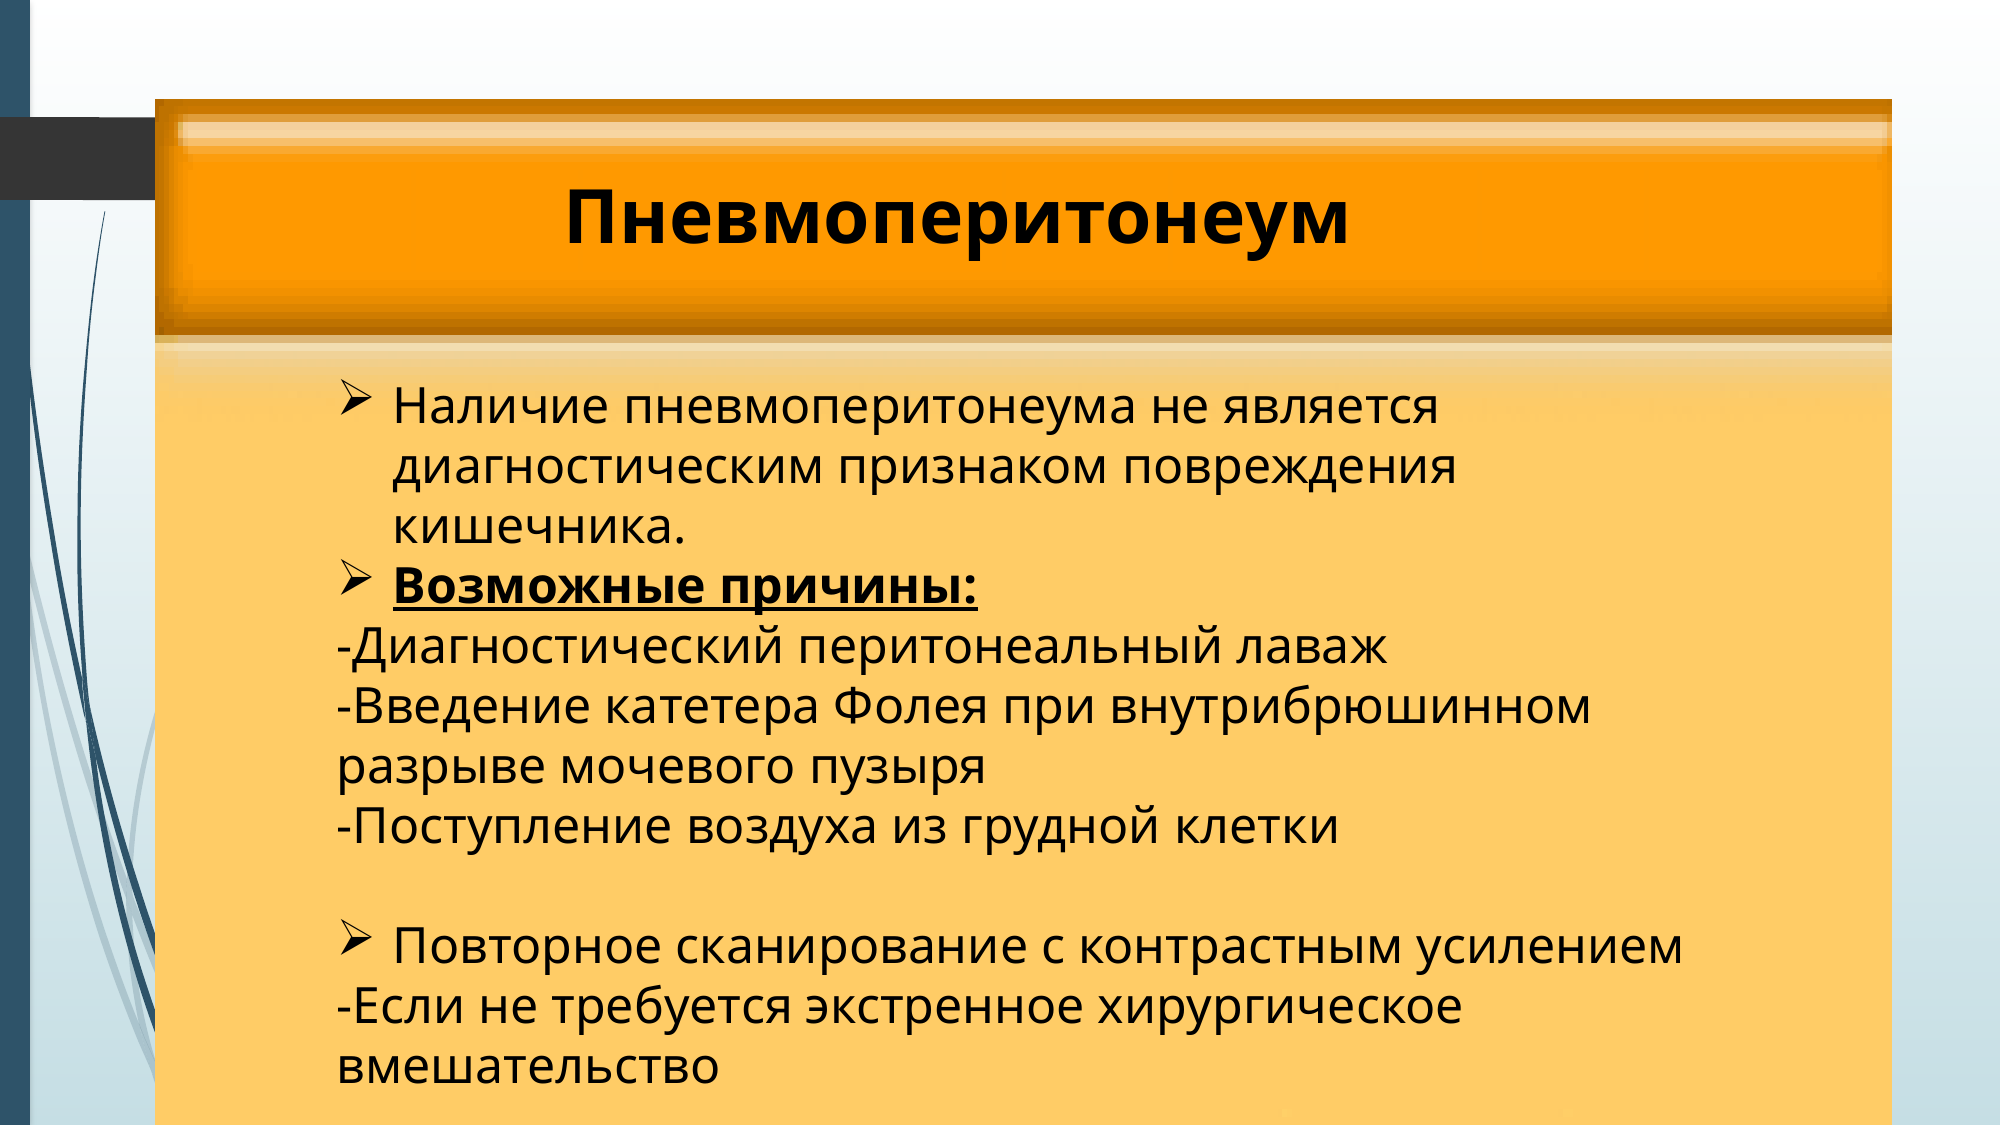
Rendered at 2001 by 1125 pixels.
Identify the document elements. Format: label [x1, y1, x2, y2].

picture [154, 99, 1892, 1125]
